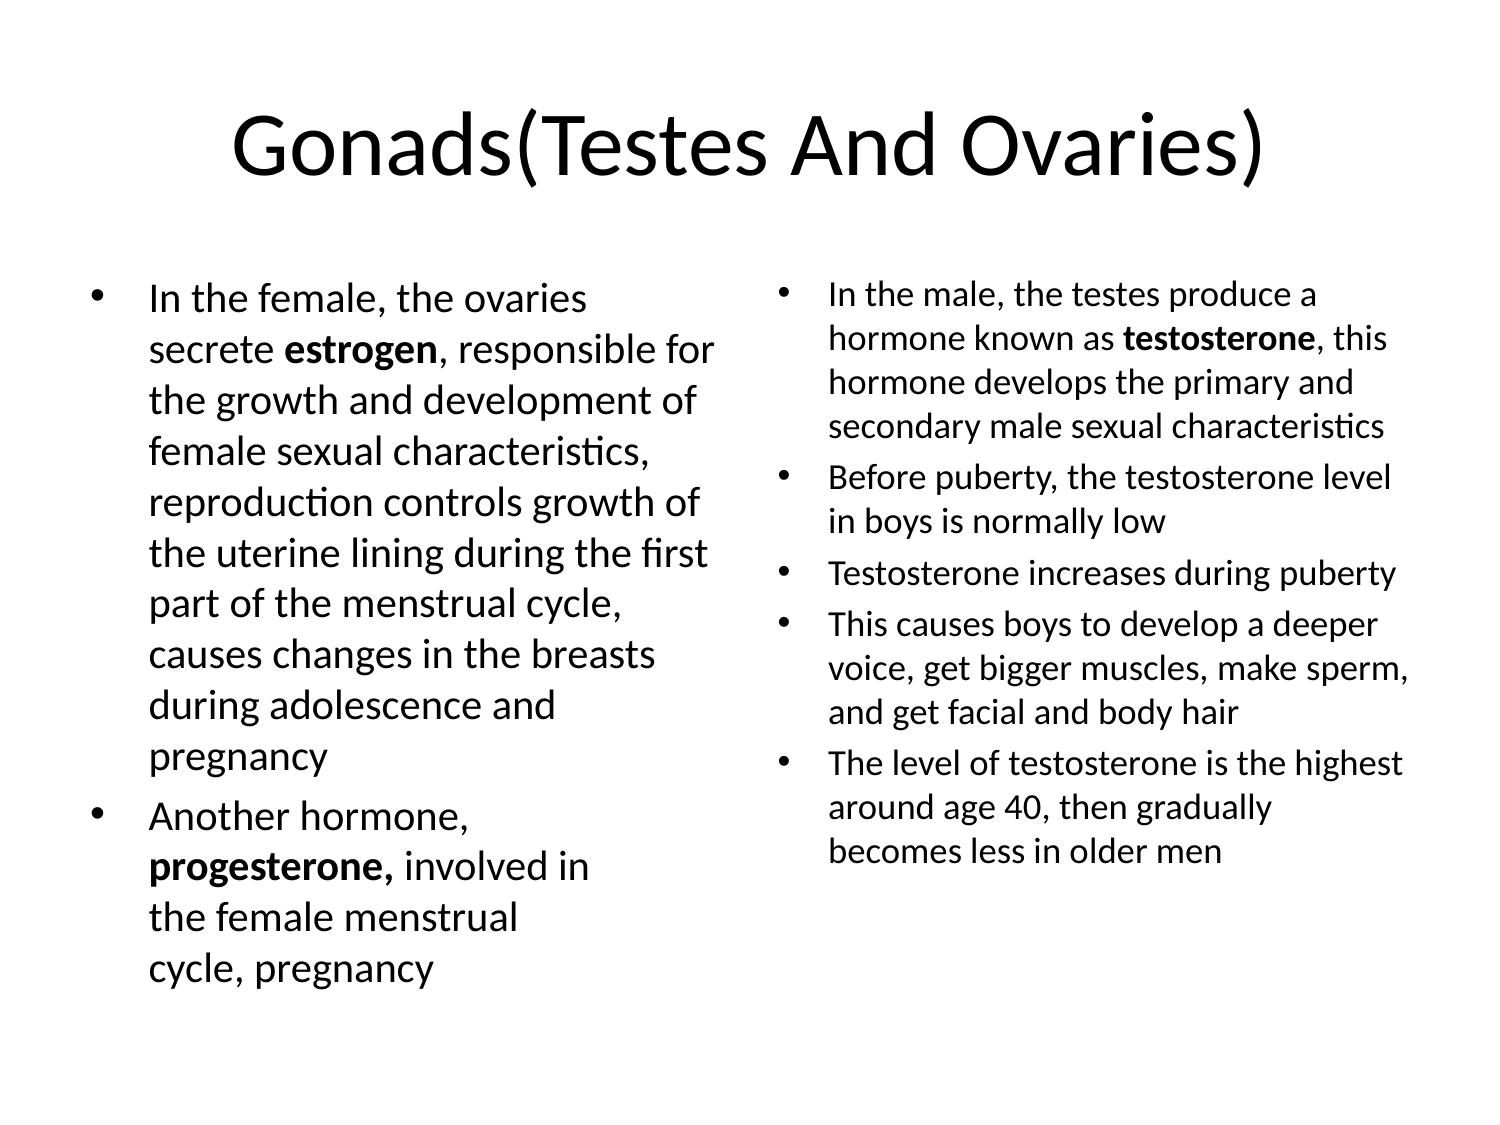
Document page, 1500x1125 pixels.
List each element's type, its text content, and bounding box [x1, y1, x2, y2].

list In the female, the ovaries secrete estrogen, responsible for the growth and development of female sexual characteristics, reproduction controls growth of the uterine lining during the first part of the menstrual cycle, causes changes in the breasts during adolescence and pregnancy Another hormone, progesterone, involved in the female menstrual cycle, pregnancy [75, 262, 738, 1005]
list In the male, the testes produce a hormone known as testosterone, this hormone develops the primary and secondary male sexual characteristics Before puberty, the testosterone level in boys is normally low Testosterone increases during puberty This causes boys to develop a deeper voice, get bigger muscles, make sperm, and get facial and body hair The level of testosterone is the highest around age 40, then gradually becomes less in older men [762, 262, 1425, 1005]
title Gonads(Testes And Ovaries) [75, 45, 1425, 233]
